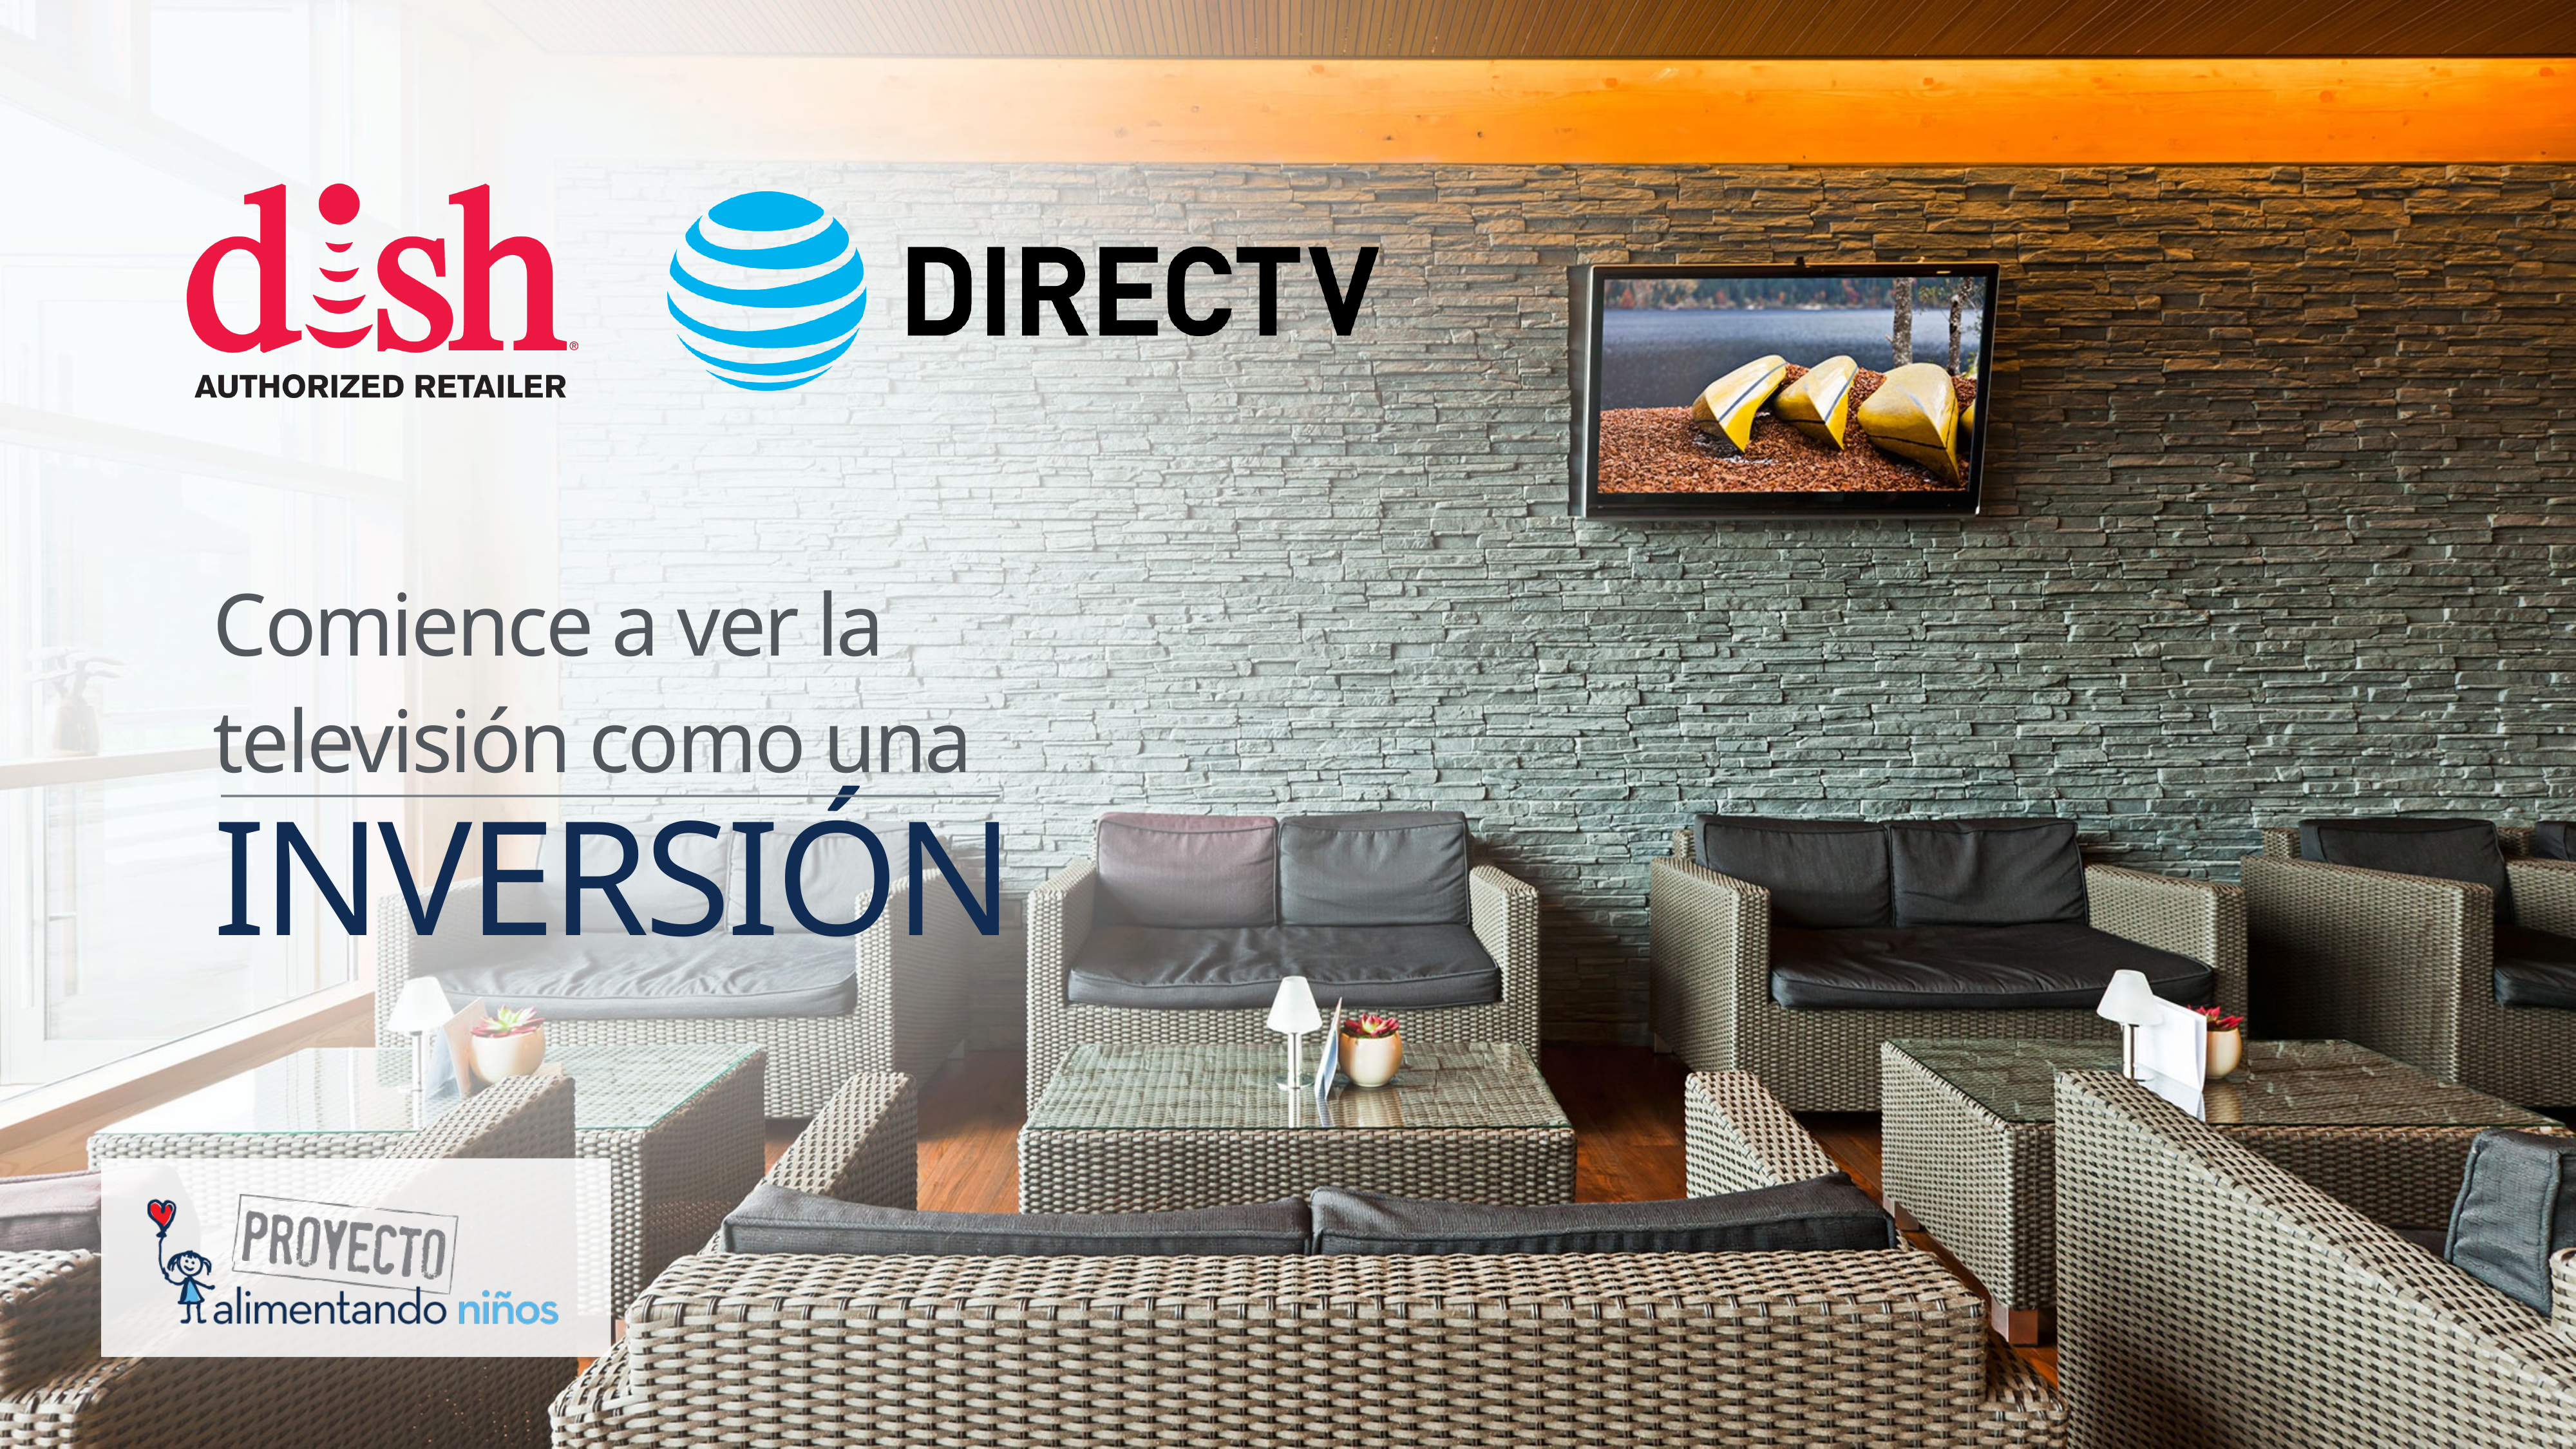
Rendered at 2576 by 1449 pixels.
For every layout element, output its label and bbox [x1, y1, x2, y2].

picture [0, 0, 2576, 1449]
text_box [187, 184, 1379, 399]
